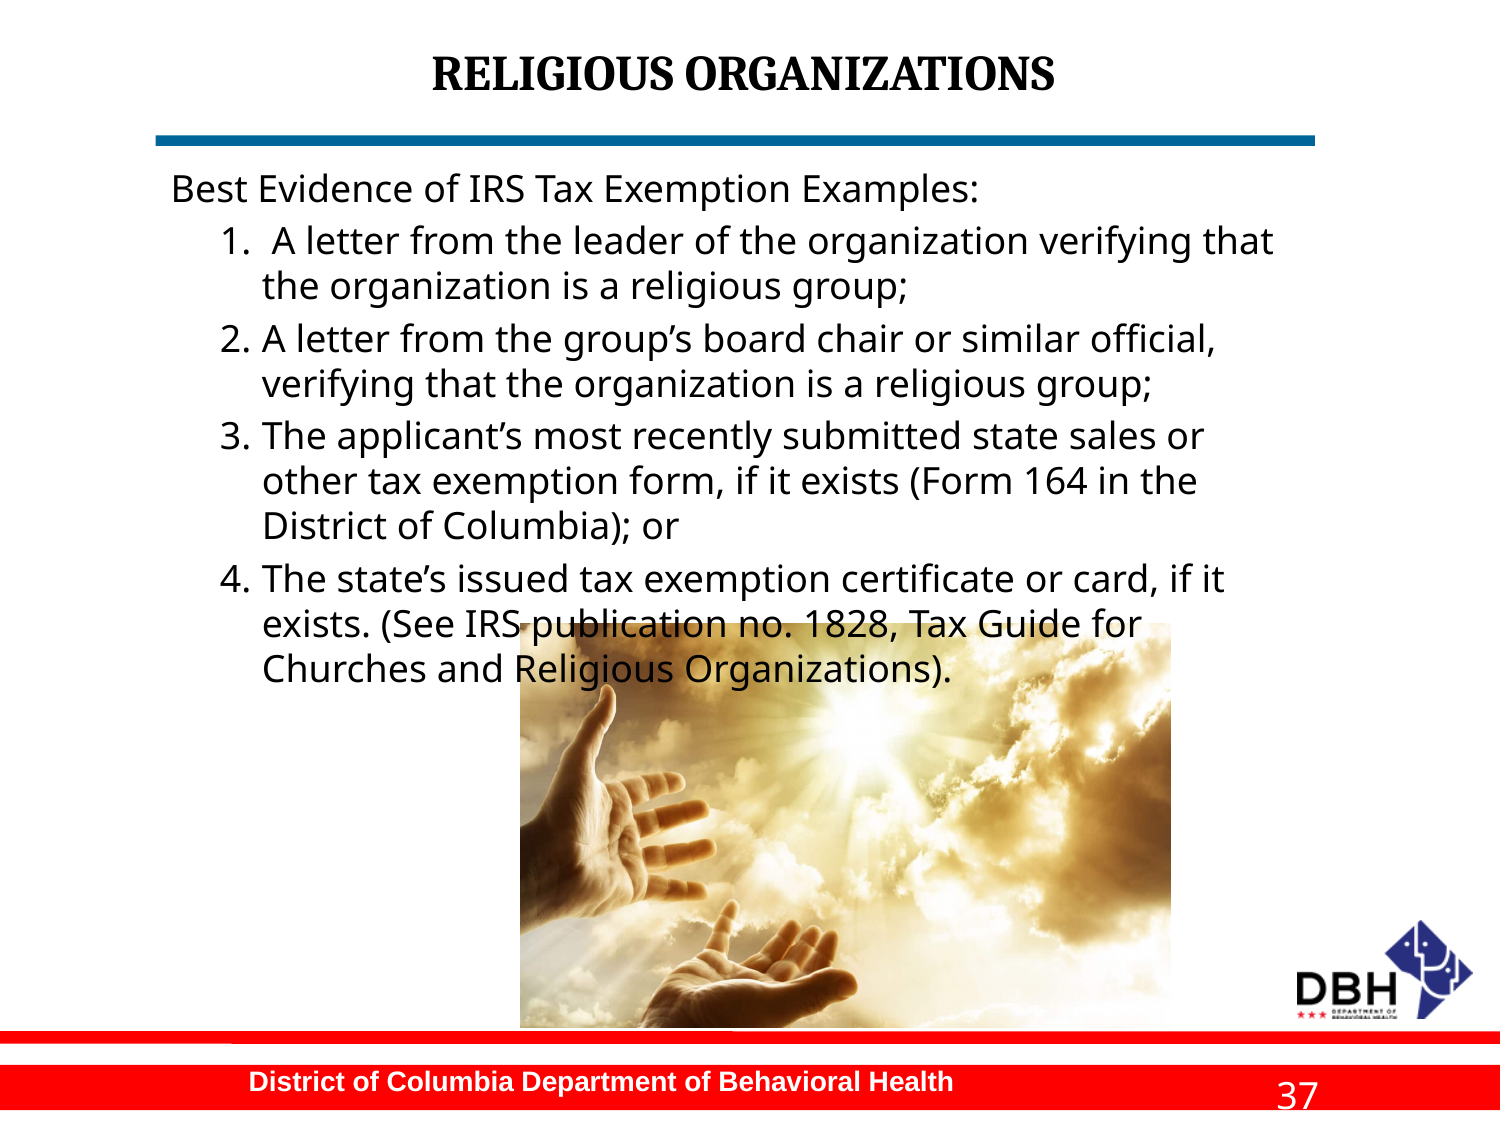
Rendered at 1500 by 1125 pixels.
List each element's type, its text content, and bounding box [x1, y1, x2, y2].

picture [520, 623, 1171, 1029]
title RELIGIOUS ORGANIZATIONS [236, 0, 1250, 140]
list Best Evidence of IRS Tax Exemption Examples: A letter from the leader of the organization verifying that the organization is a religious group; A letter from the group’s board chair or similar official, verifying that the organization is a religious group; The applicant’s most recently submitted state sales or other tax exemption form, if it exists (Form 164 in the District of Columbia); or The state’s issued tax exemption certificate or card, if it exists. (See IRS publication no. 1828, Tax Guide for Churches and Religious Organizations). [155, 157, 1315, 537]
slide_number 37 [1261, 1064, 1474, 1121]
picture [1297, 920, 1473, 1019]
